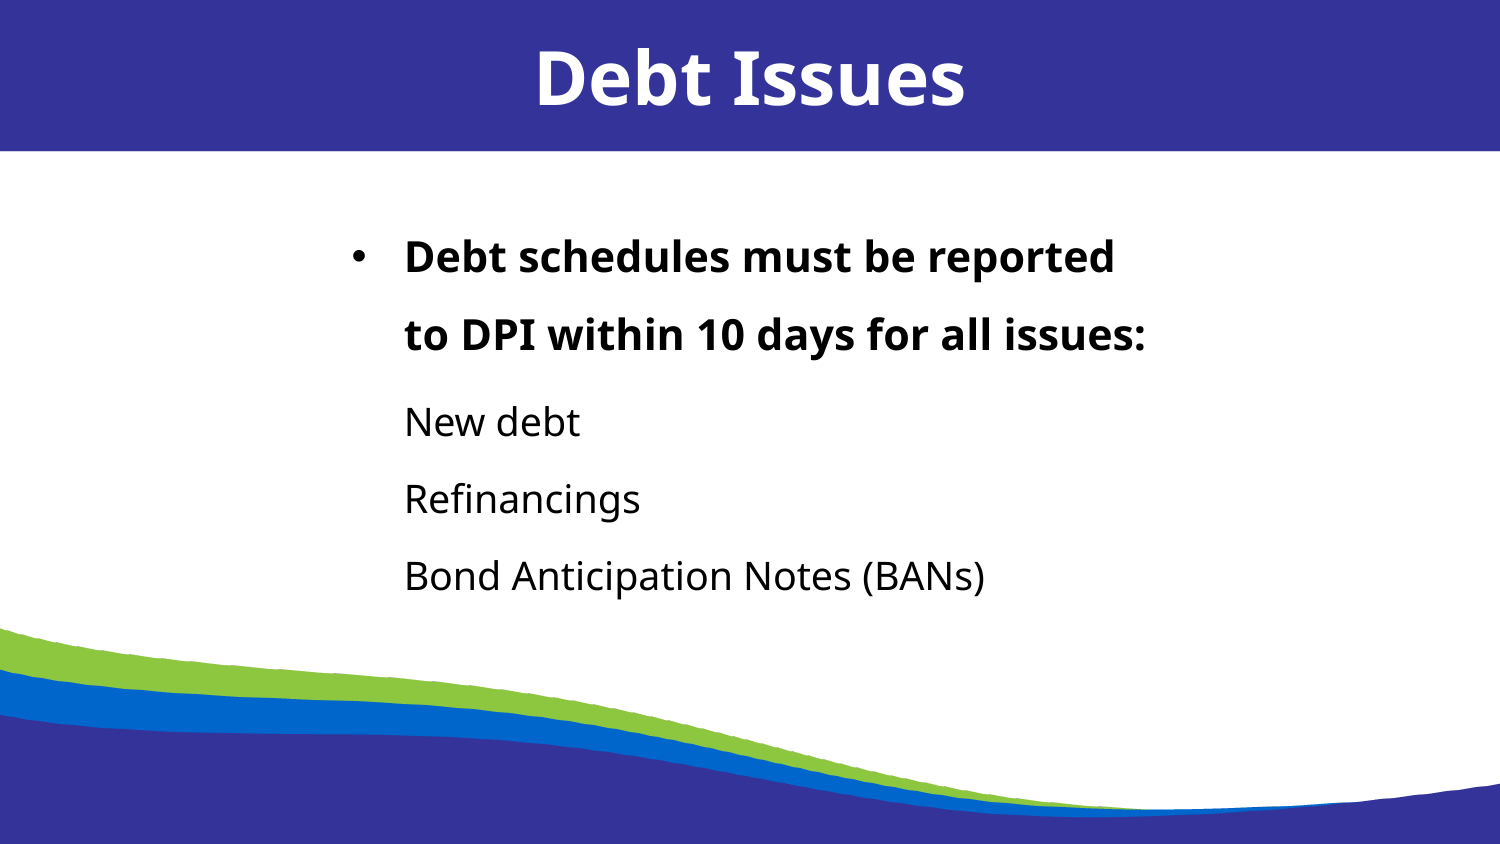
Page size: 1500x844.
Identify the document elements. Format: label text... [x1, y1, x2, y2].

picture [0, 608, 1500, 844]
list Debt schedules must be reported to DPI within 10 days for all issues: New debt Refinancings Bond Anticipation Notes (BANs) [336, 196, 1165, 662]
list Debt Issues [0, 0, 1500, 152]
